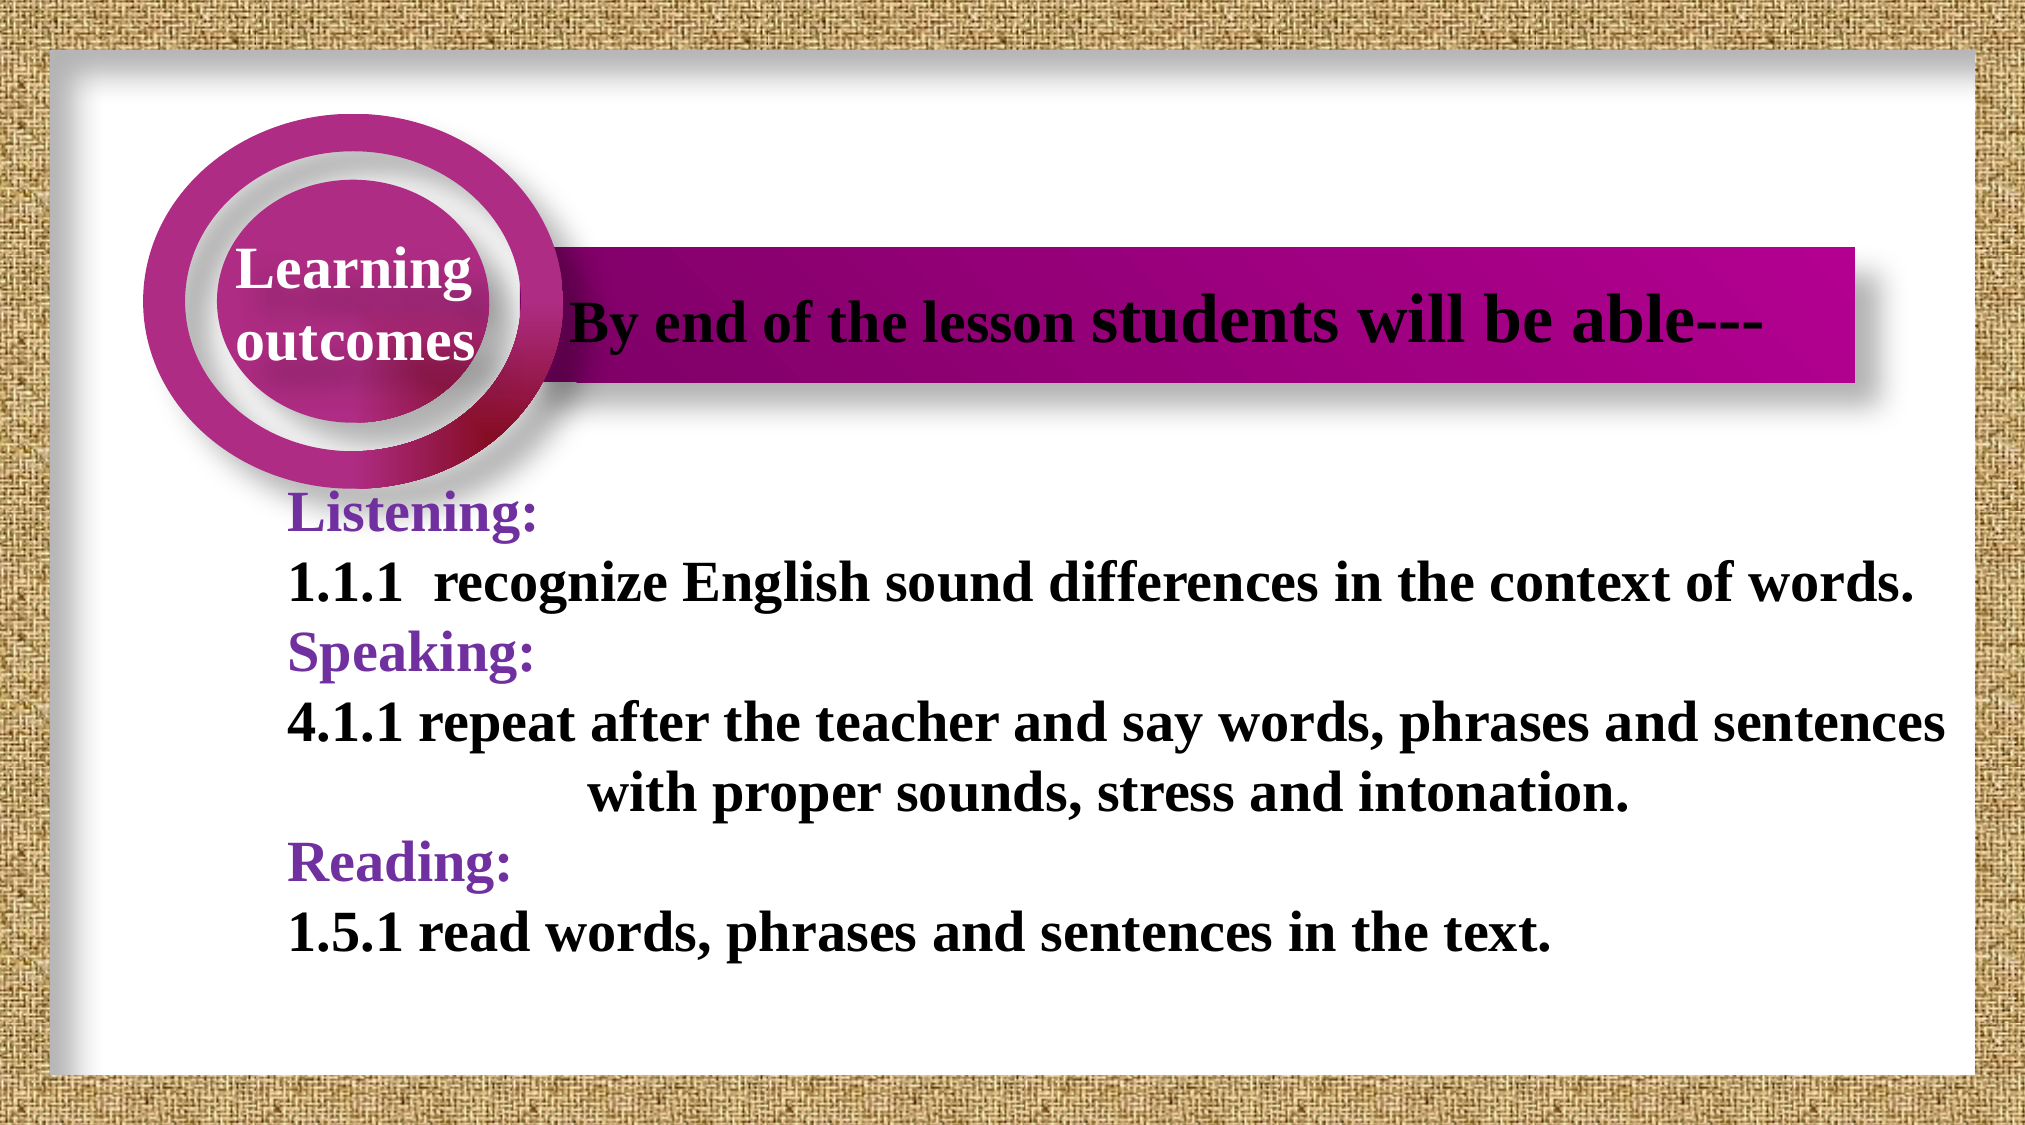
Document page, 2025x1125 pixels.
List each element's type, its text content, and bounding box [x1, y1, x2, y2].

text_box Learning outcomes [221, 220, 582, 380]
picture [0, 0, 2025, 1125]
text_box By end of the lesson students will be able--- [618, 246, 1856, 383]
text_box Listening: 1.1.1 recognize English sound differences in the context of words. Speaking: 4.1.1 repeat after the teacher and say words, phrases and sentences with proper sounds, stress and intonation. Reading: 1.5.1 read words, phrases and sentences in the text. [272, 466, 1975, 971]
text_box [142, 112, 544, 476]
